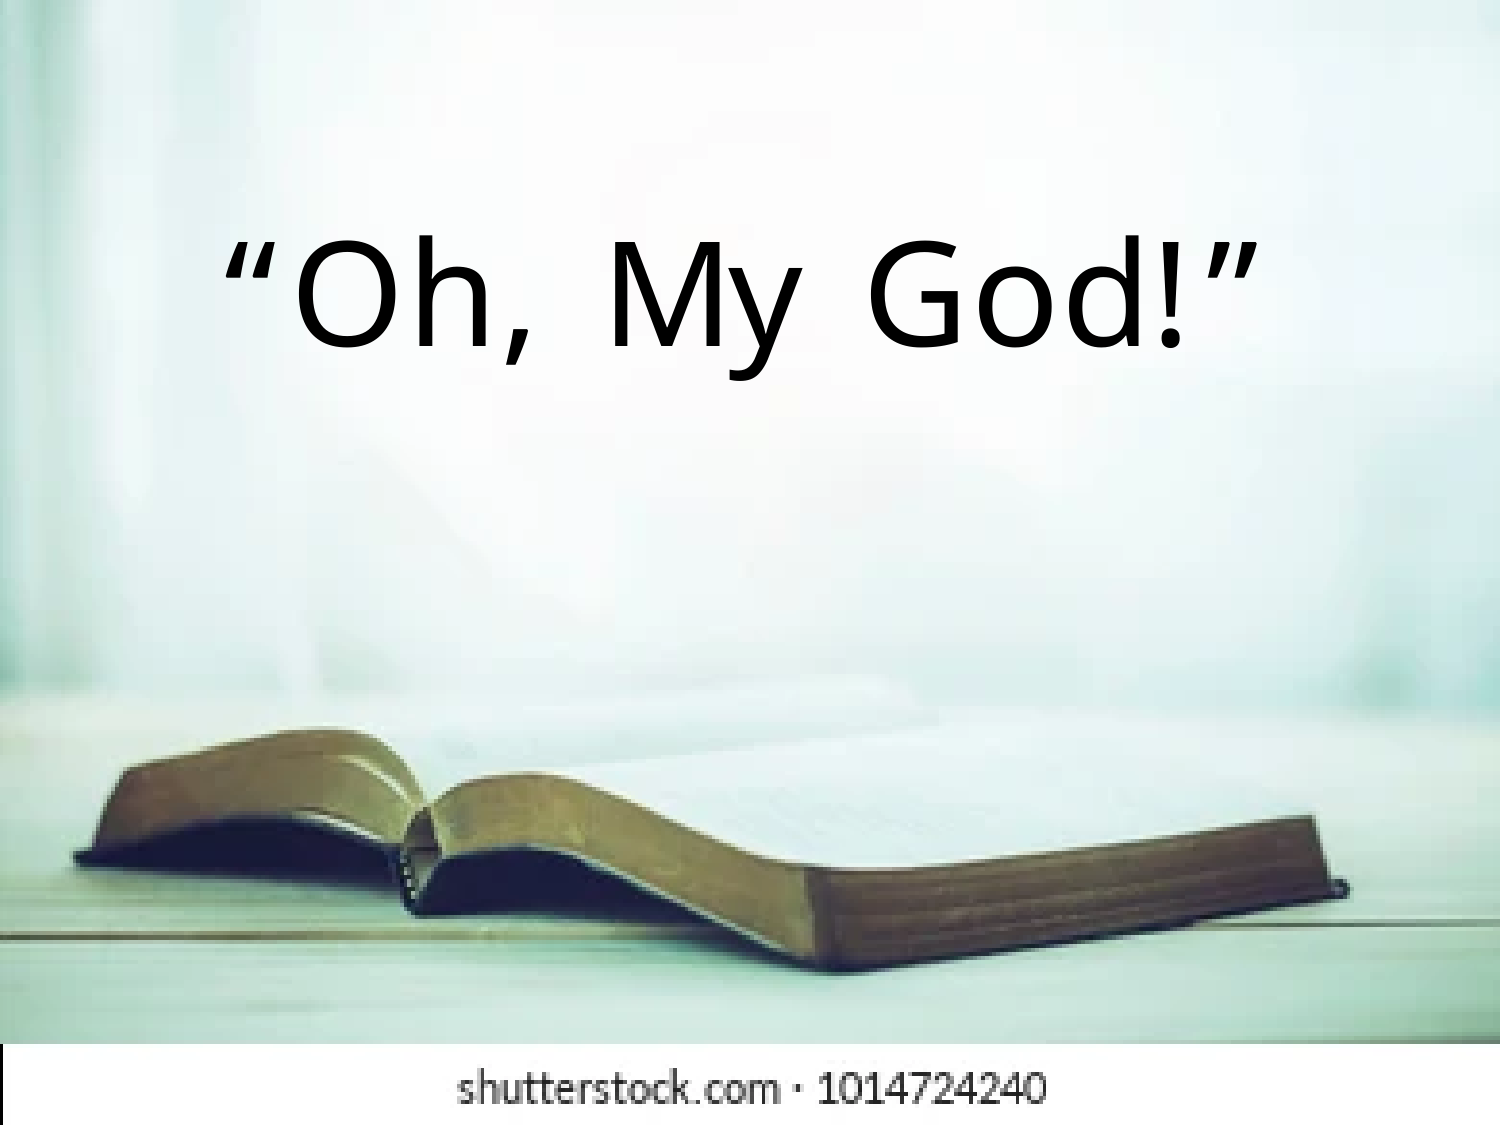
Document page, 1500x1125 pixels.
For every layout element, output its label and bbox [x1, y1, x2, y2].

picture [0, 0, 1500, 1125]
text_box [107, 184, 1393, 396]
